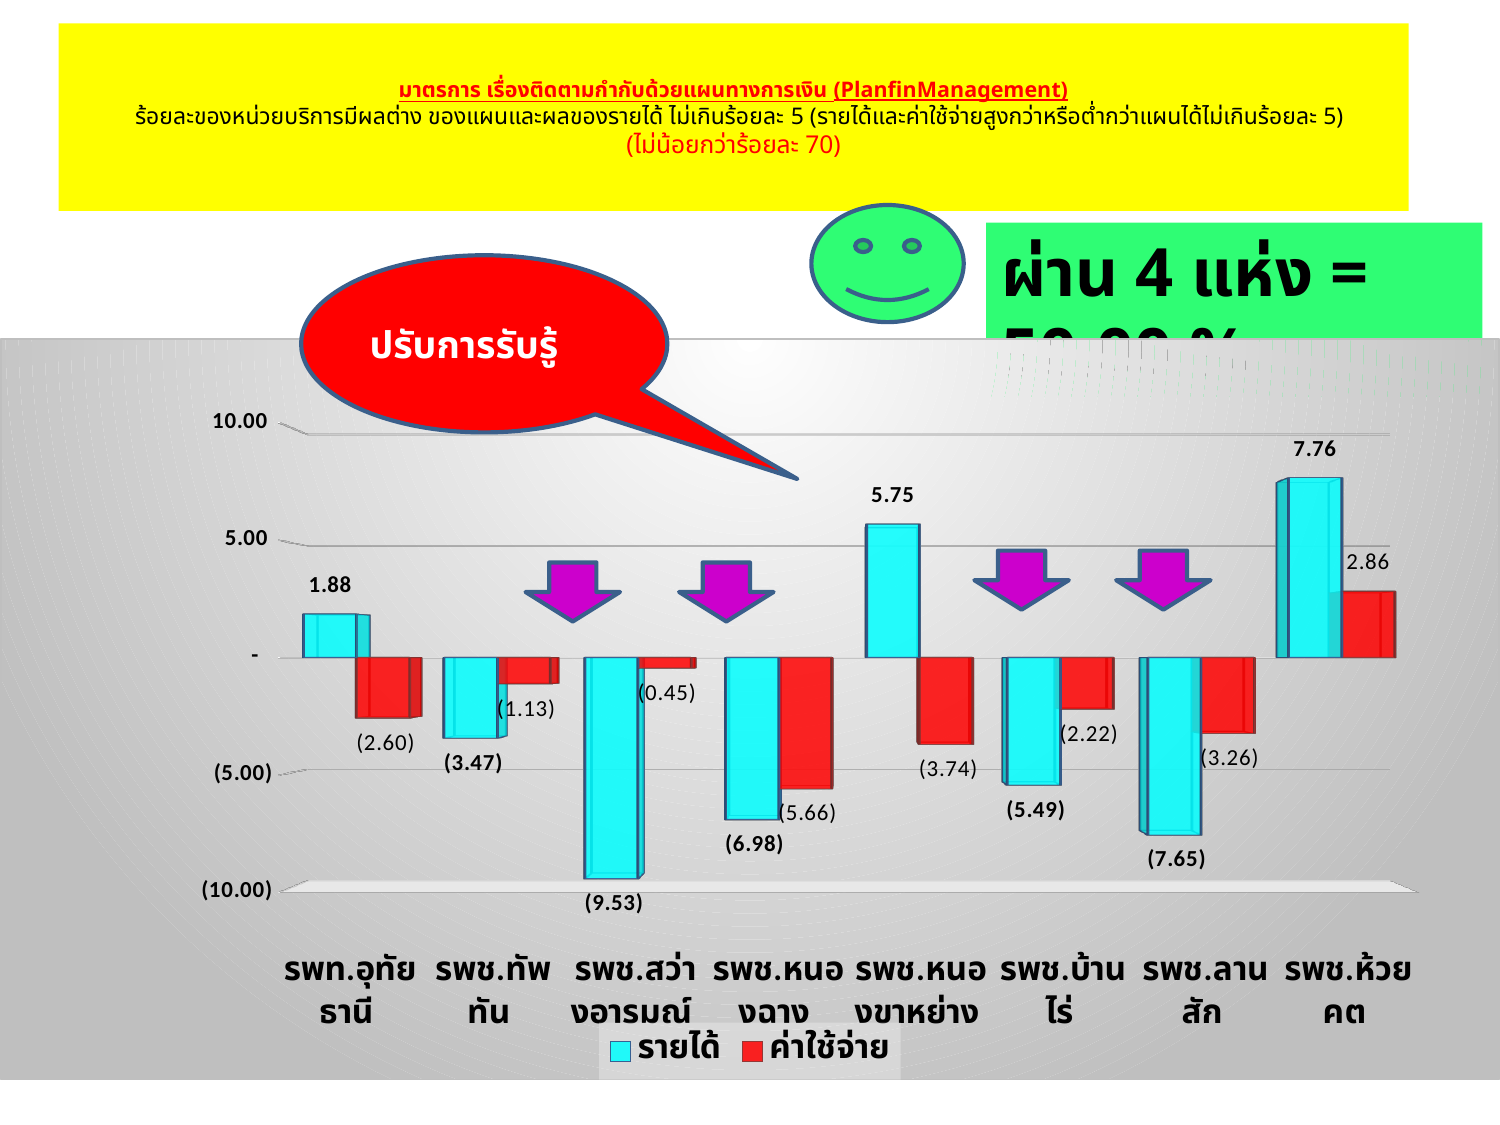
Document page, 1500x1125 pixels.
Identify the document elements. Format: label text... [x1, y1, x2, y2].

text_box [809, 202, 966, 325]
chart [0, 337, 1500, 1081]
text_box ปรับการรับรู้ [299, 253, 669, 336]
text_box ผ่าน 4 แห่ง = 50.00 % [986, 222, 1483, 336]
title มาตรการ เรื่องติดตามกำกับด้วยแผนทางการเงิน (PlanfinManagement) ร้อยละของหน่วยบริการมีผลต่าง ของแผนและผลของรายได้ ไม่เกินร้อยละ 5 (รายได้และค่าใช้จ่ายสูงกว่าหรือตํ่ากว่าแผนได้ไม่เกินร้อยละ 5) (ไม่น้อยกว่าร้อยละ 70) [58, 23, 1409, 211]
